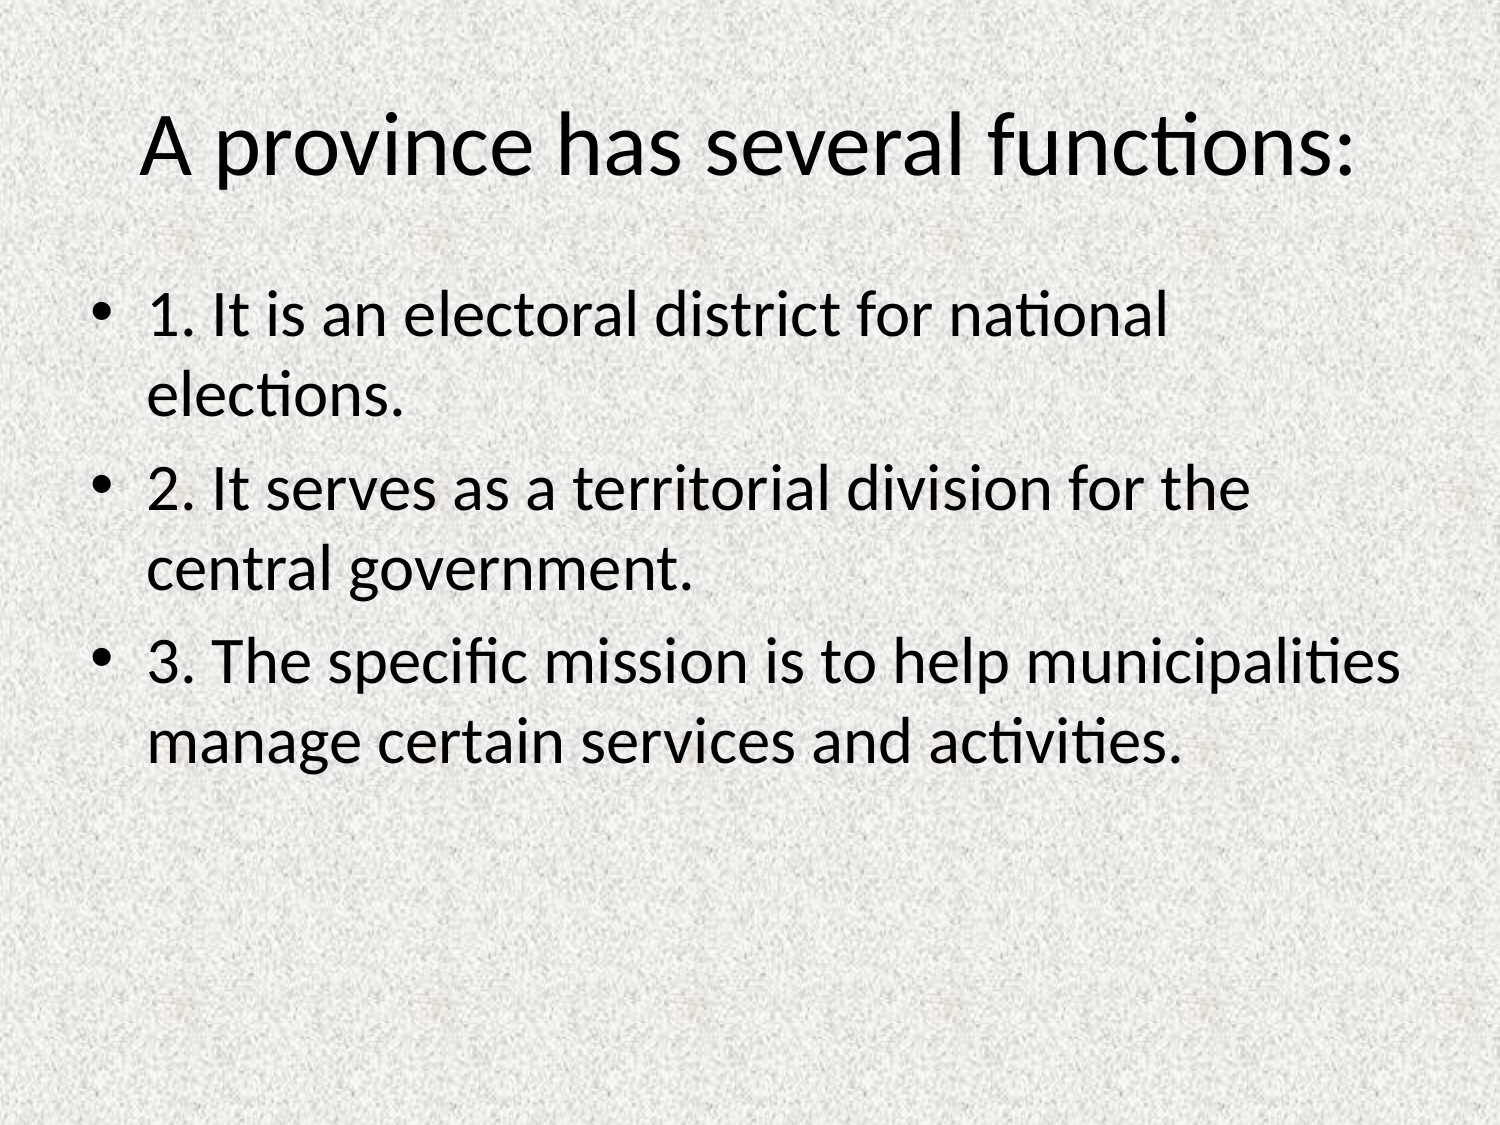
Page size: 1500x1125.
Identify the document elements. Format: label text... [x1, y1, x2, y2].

title A province has several functions: [75, 45, 1425, 233]
picture [0, 0, 1500, 1125]
list 1. It is an electoral district for national elections. 2. It serves as a territorial division for the central government. 3. The specific mission is to help municipalities manage certain services and activities. [75, 262, 1425, 1005]
